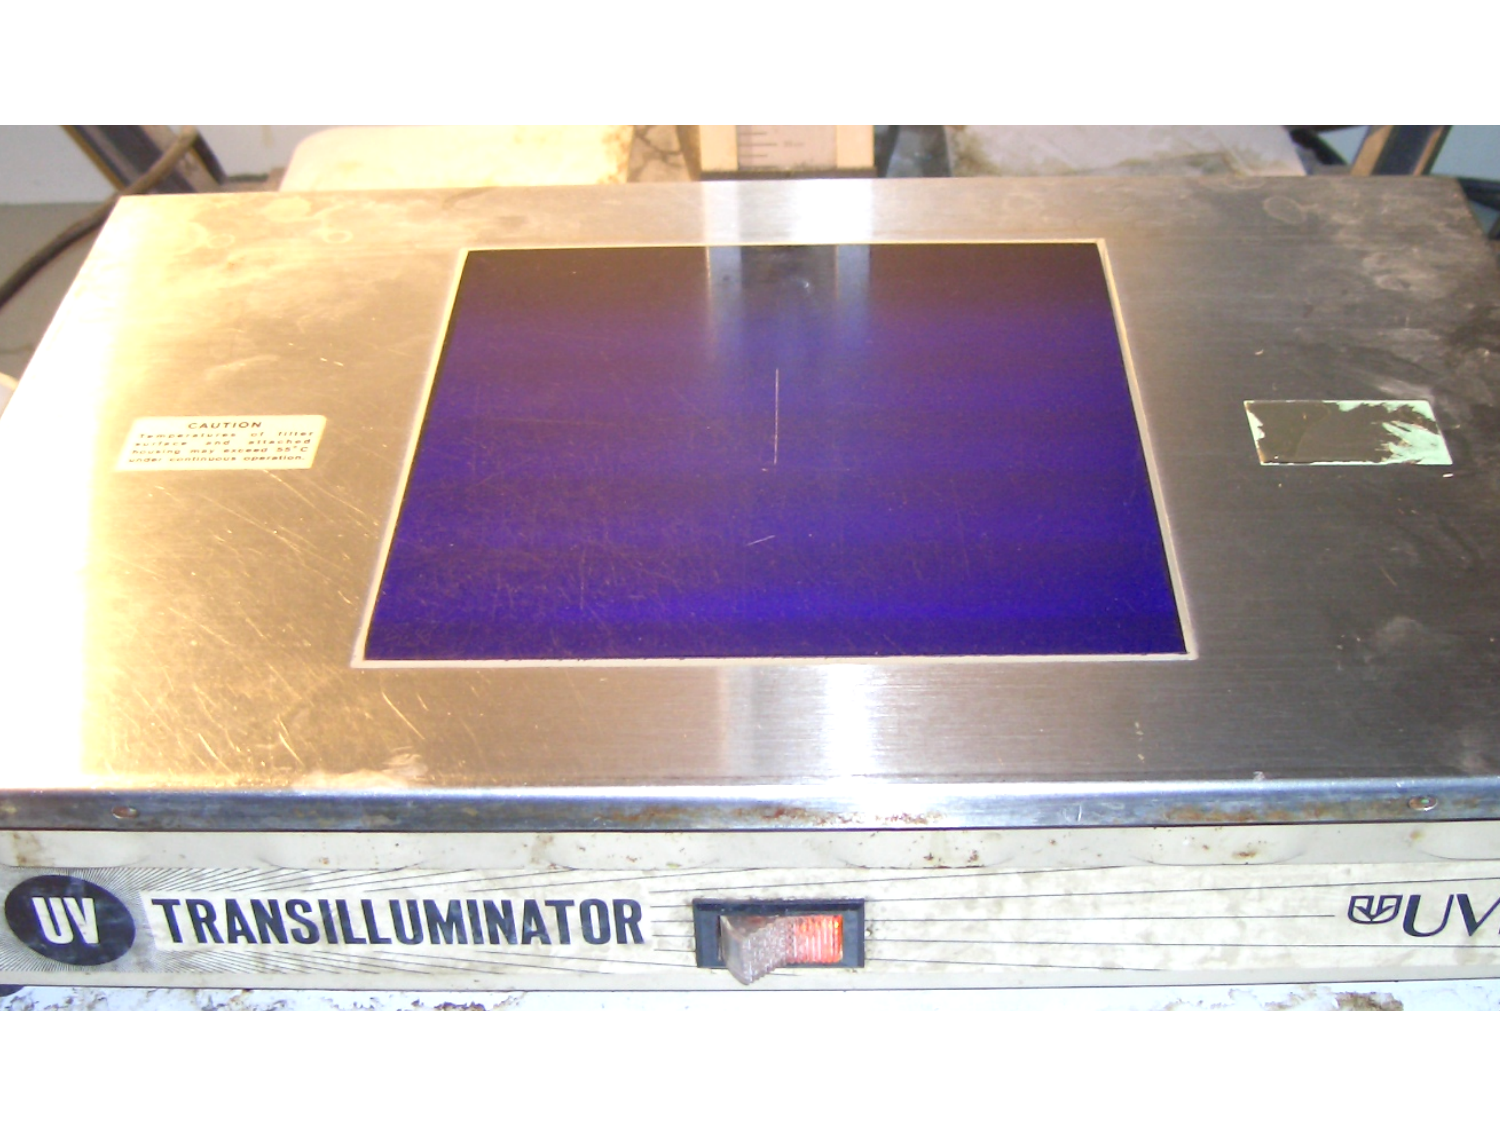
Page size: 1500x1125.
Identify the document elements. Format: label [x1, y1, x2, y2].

picture [0, 125, 1500, 1011]
